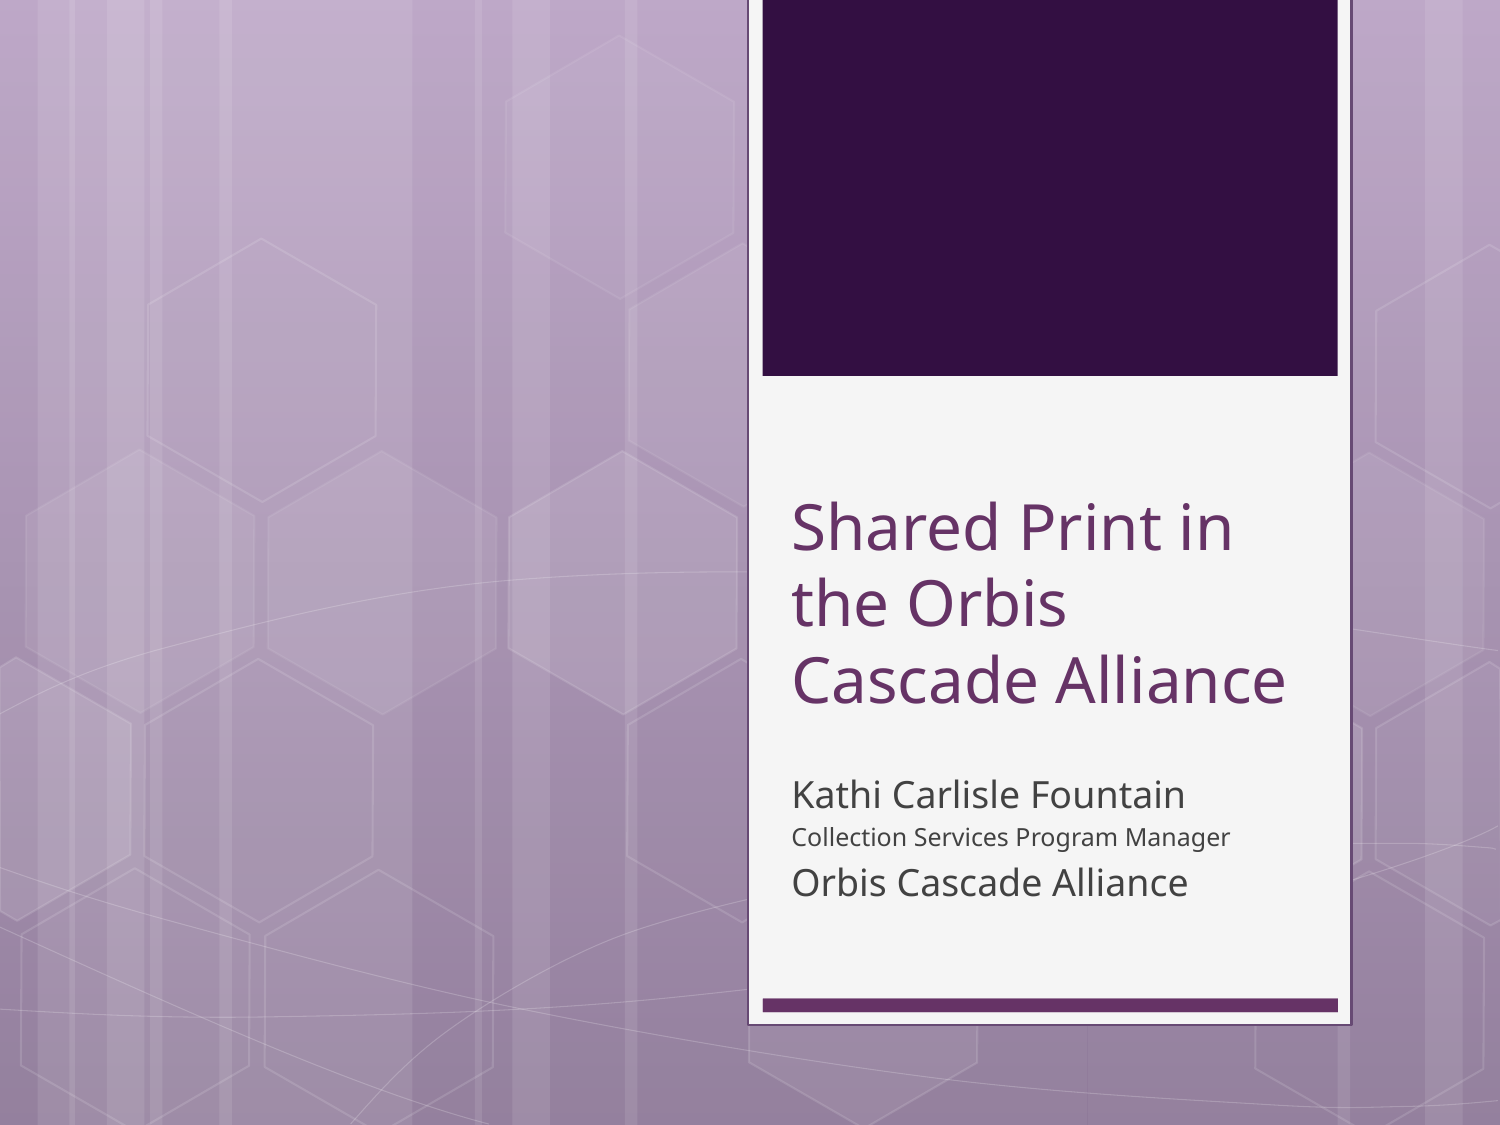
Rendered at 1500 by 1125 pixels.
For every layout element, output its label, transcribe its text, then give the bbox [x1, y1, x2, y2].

title Shared Print in the Orbis Cascade Alliance [776, 444, 1320, 724]
subtitle Kathi Carlisle Fountain Collection Services Program Manager Orbis Cascade Alliance [776, 763, 1320, 977]
